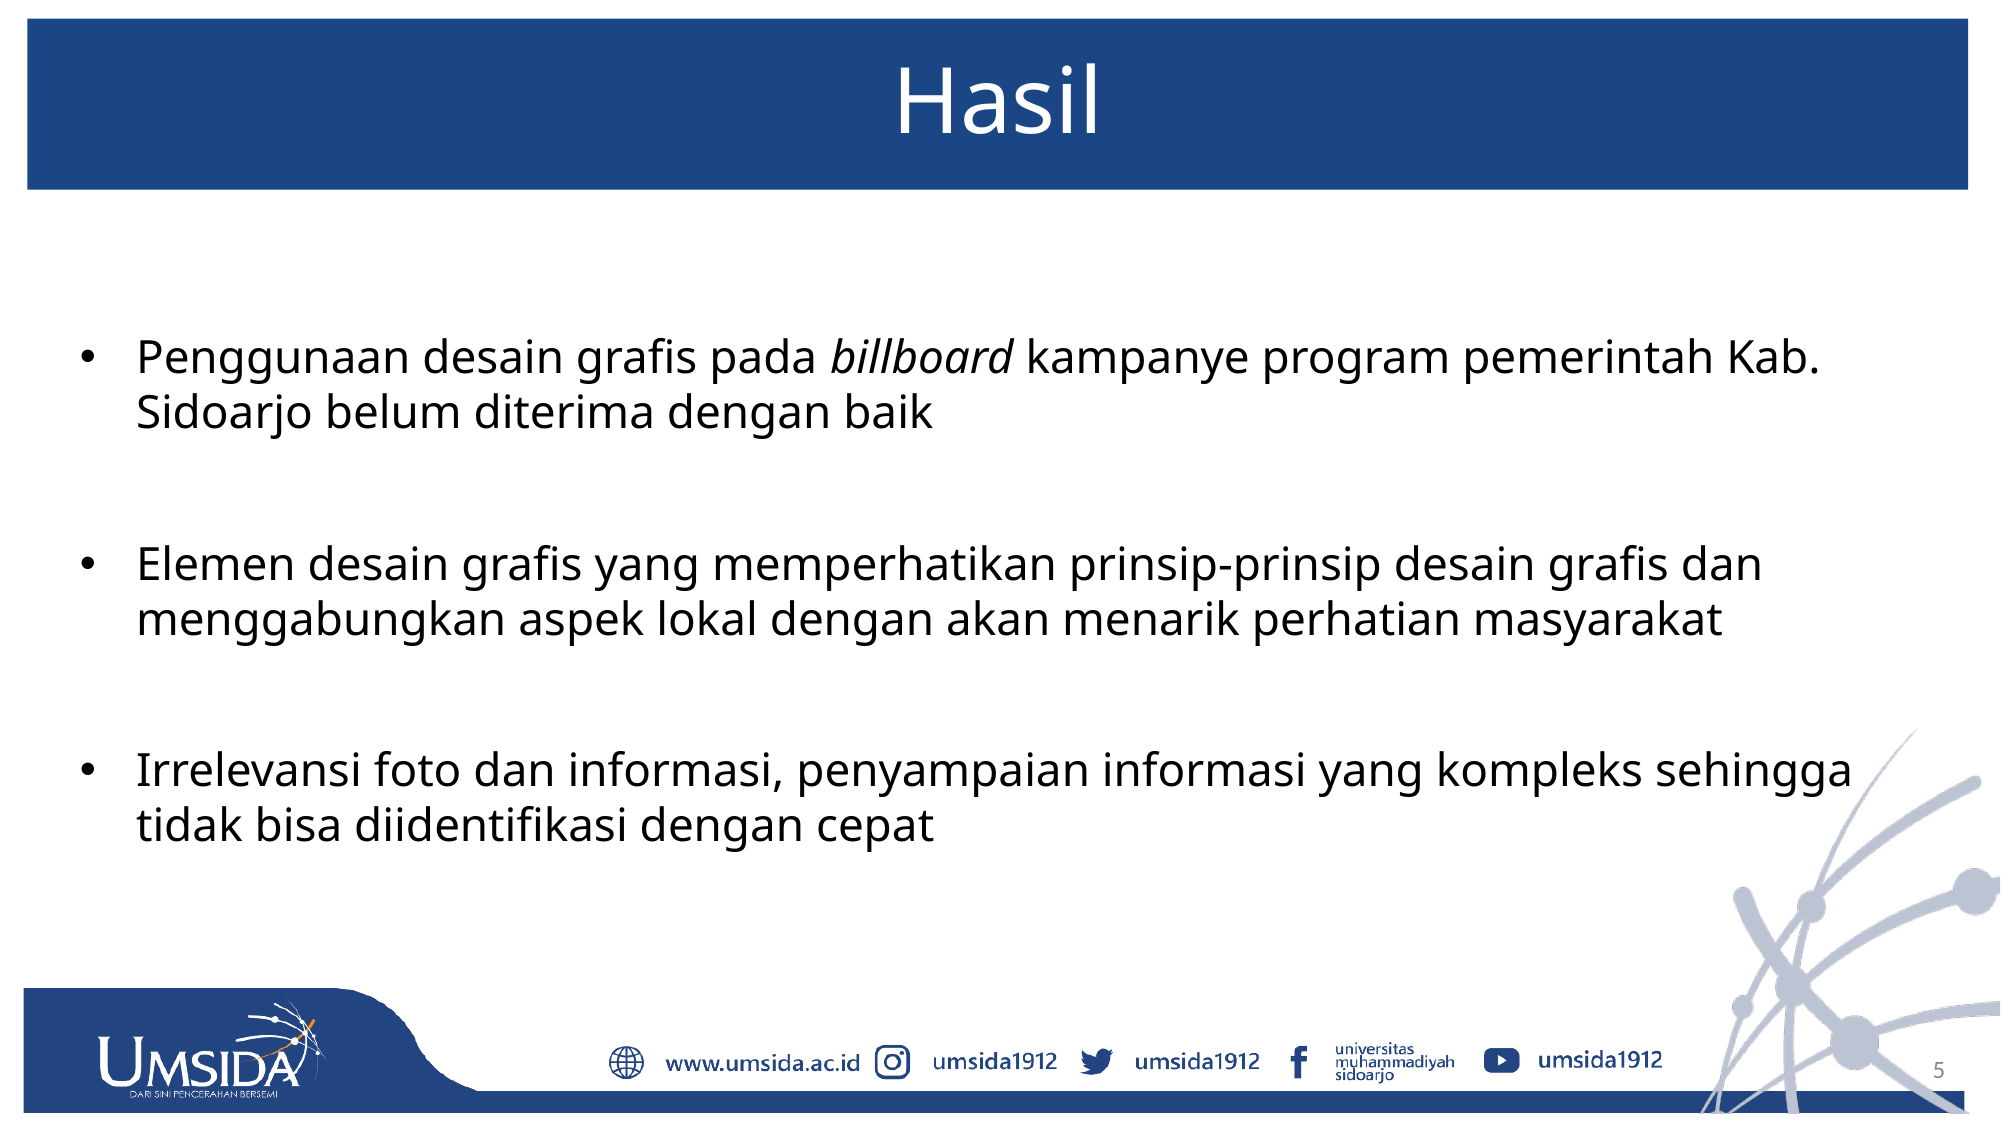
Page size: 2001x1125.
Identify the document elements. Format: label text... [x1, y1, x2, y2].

picture [23, 51, 2001, 1114]
list Penggunaan desain grafis pada billboard kampanye program pemerintah Kab. Sidoarjo belum diterima dengan baik Elemen desain grafis yang memperhatikan prinsip-prinsip desain grafis dan menggabungkan aspek lokal dengan akan menarik perhatian masyarakat Irrelevansi foto dan informasi, penyampaian informasi yang kompleks sehingga tidak bisa diidentifikasi dengan cepat [27, 203, 1969, 976]
title Hasil [27, 18, 1969, 190]
